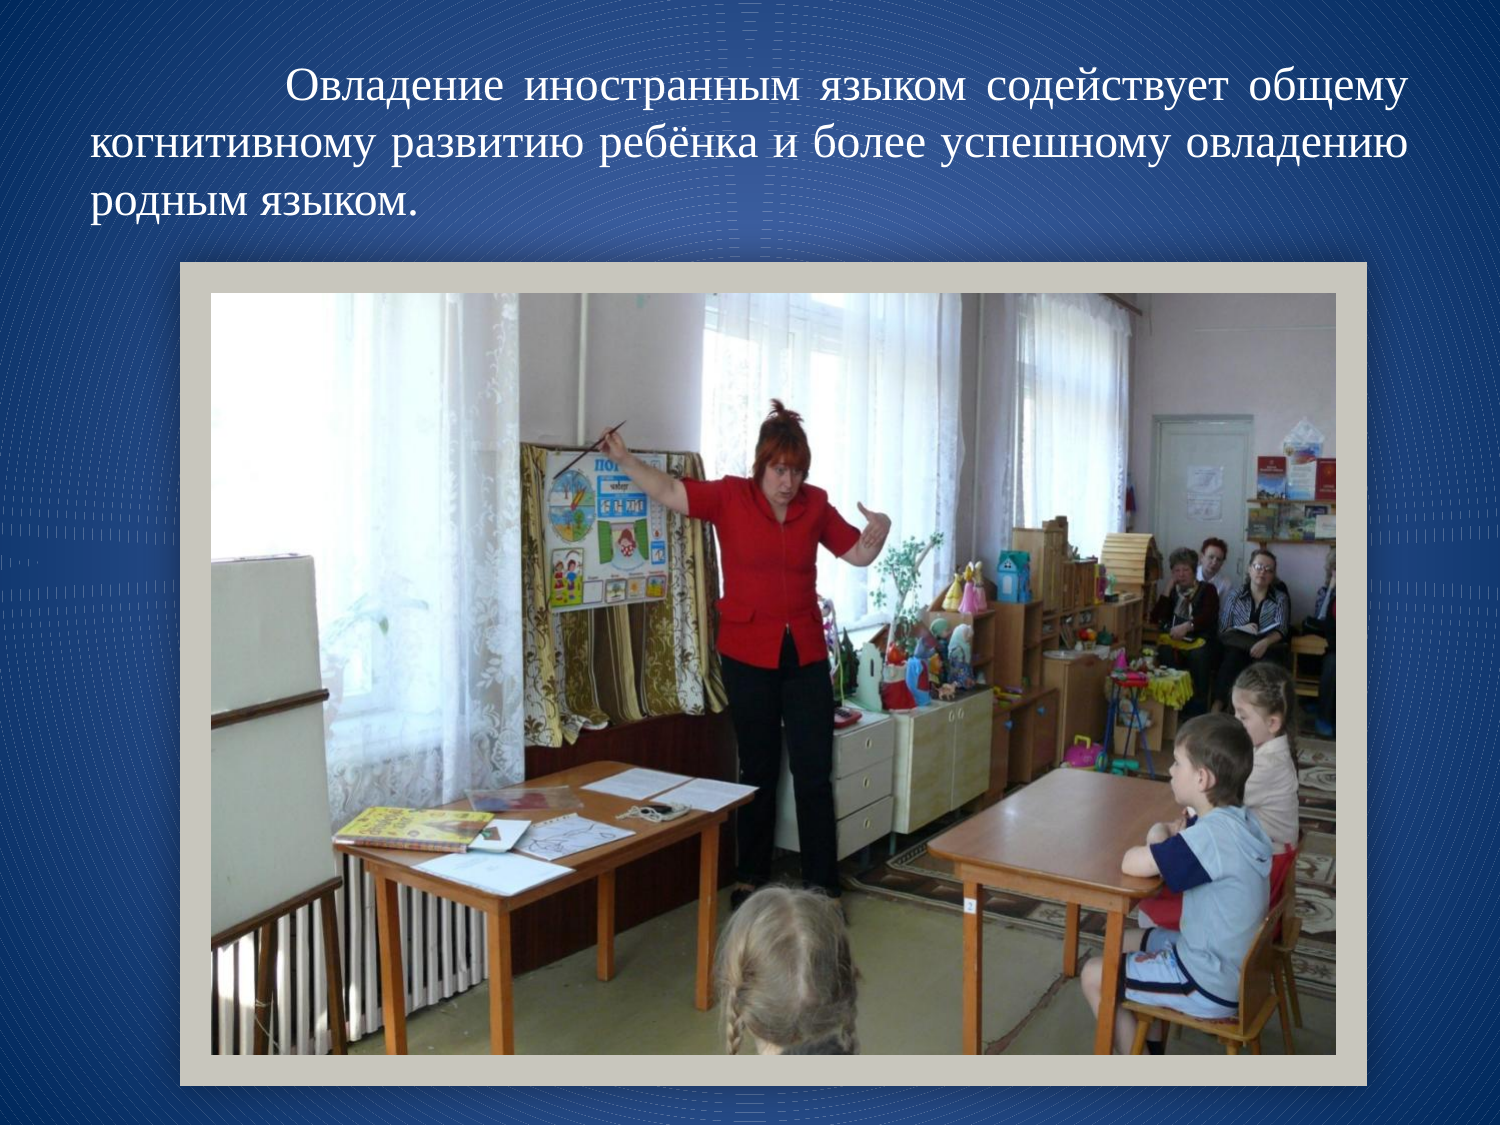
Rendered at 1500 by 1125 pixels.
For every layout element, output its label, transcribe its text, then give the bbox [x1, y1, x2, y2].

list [210, 292, 1337, 1055]
title Овладение иностранным языком содействует общему когнитивному развитию ребёнка и более успешному овладению родным языком. [75, 45, 1425, 233]
